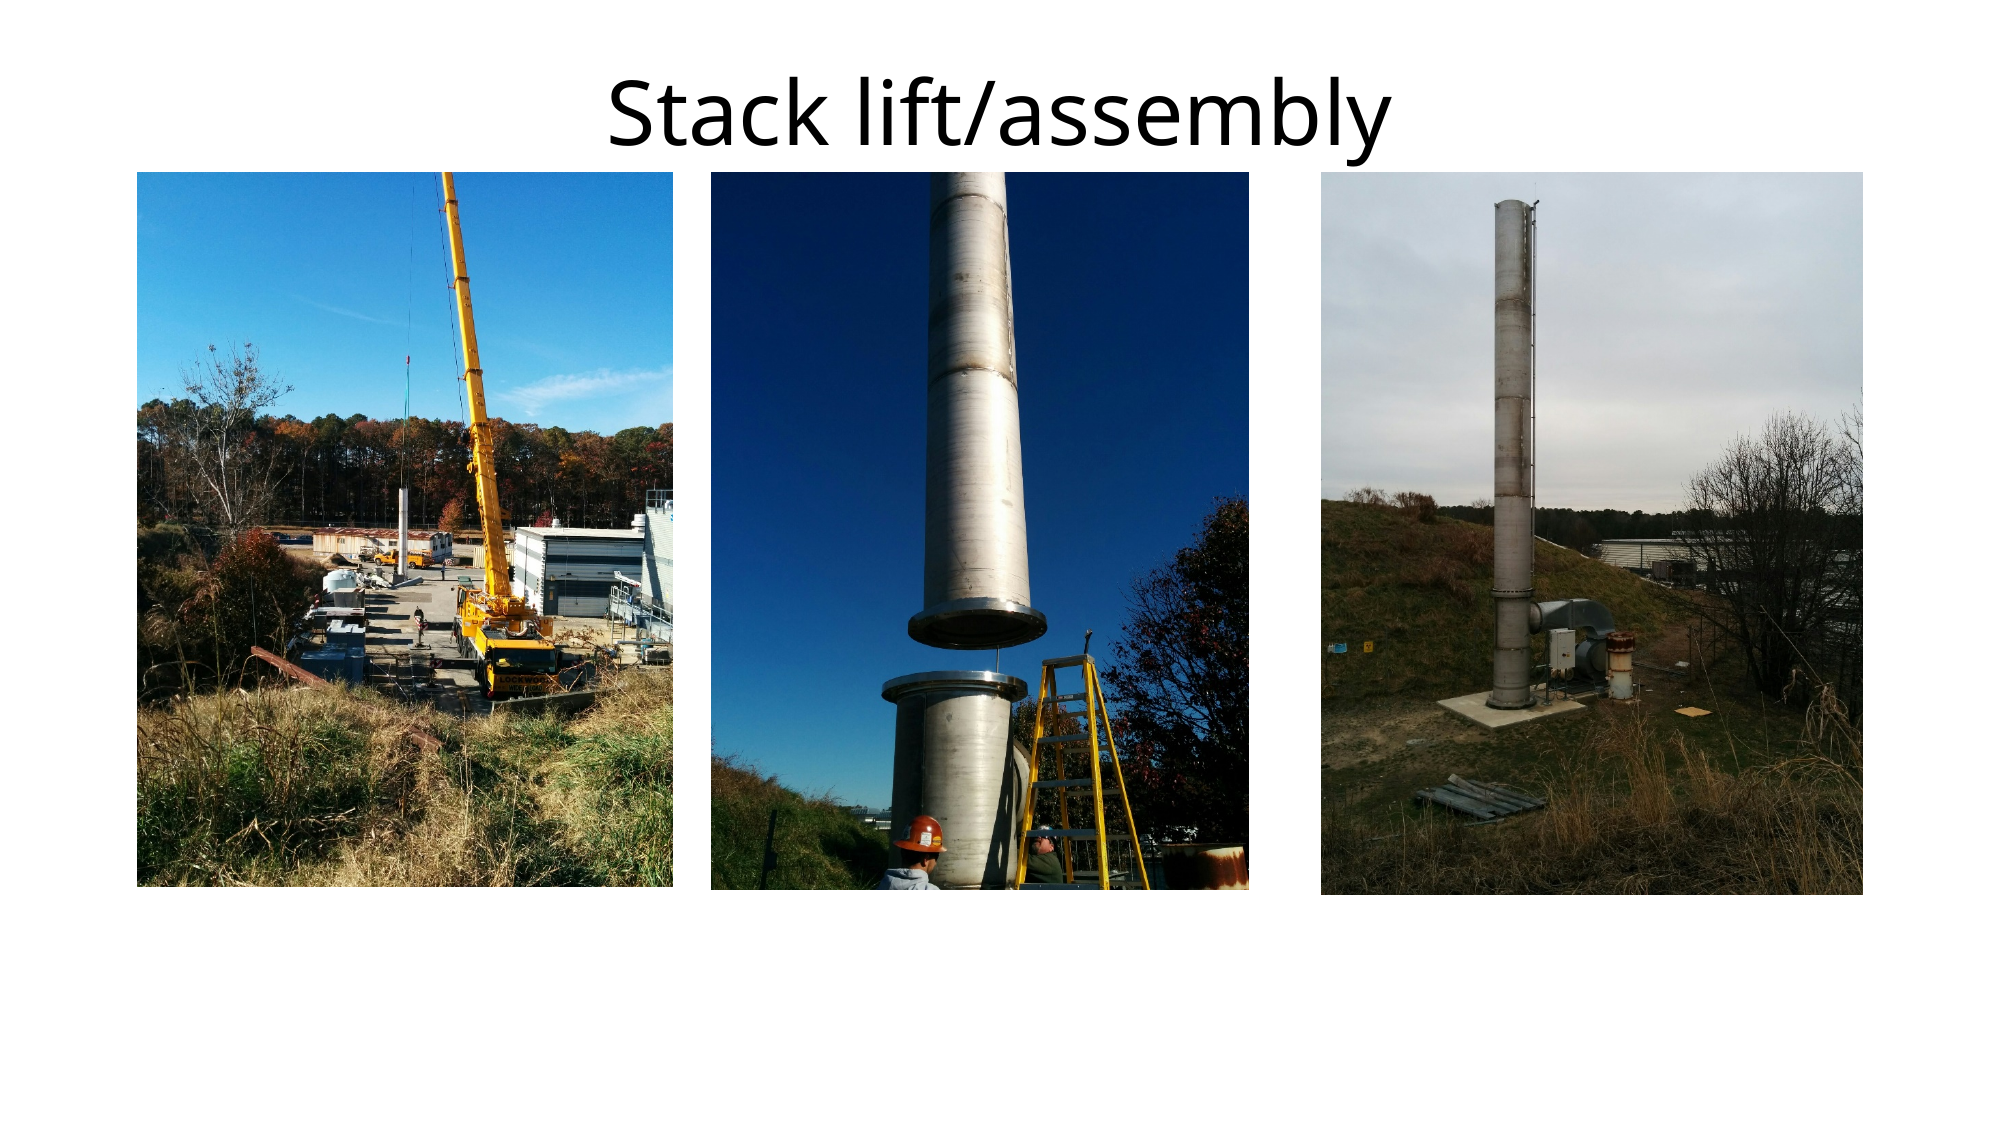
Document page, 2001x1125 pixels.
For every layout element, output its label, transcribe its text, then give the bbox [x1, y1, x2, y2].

picture [711, 172, 1249, 890]
picture [1321, 172, 1863, 895]
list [137, 172, 673, 887]
title Stack lift/assembly [137, 59, 1863, 173]
